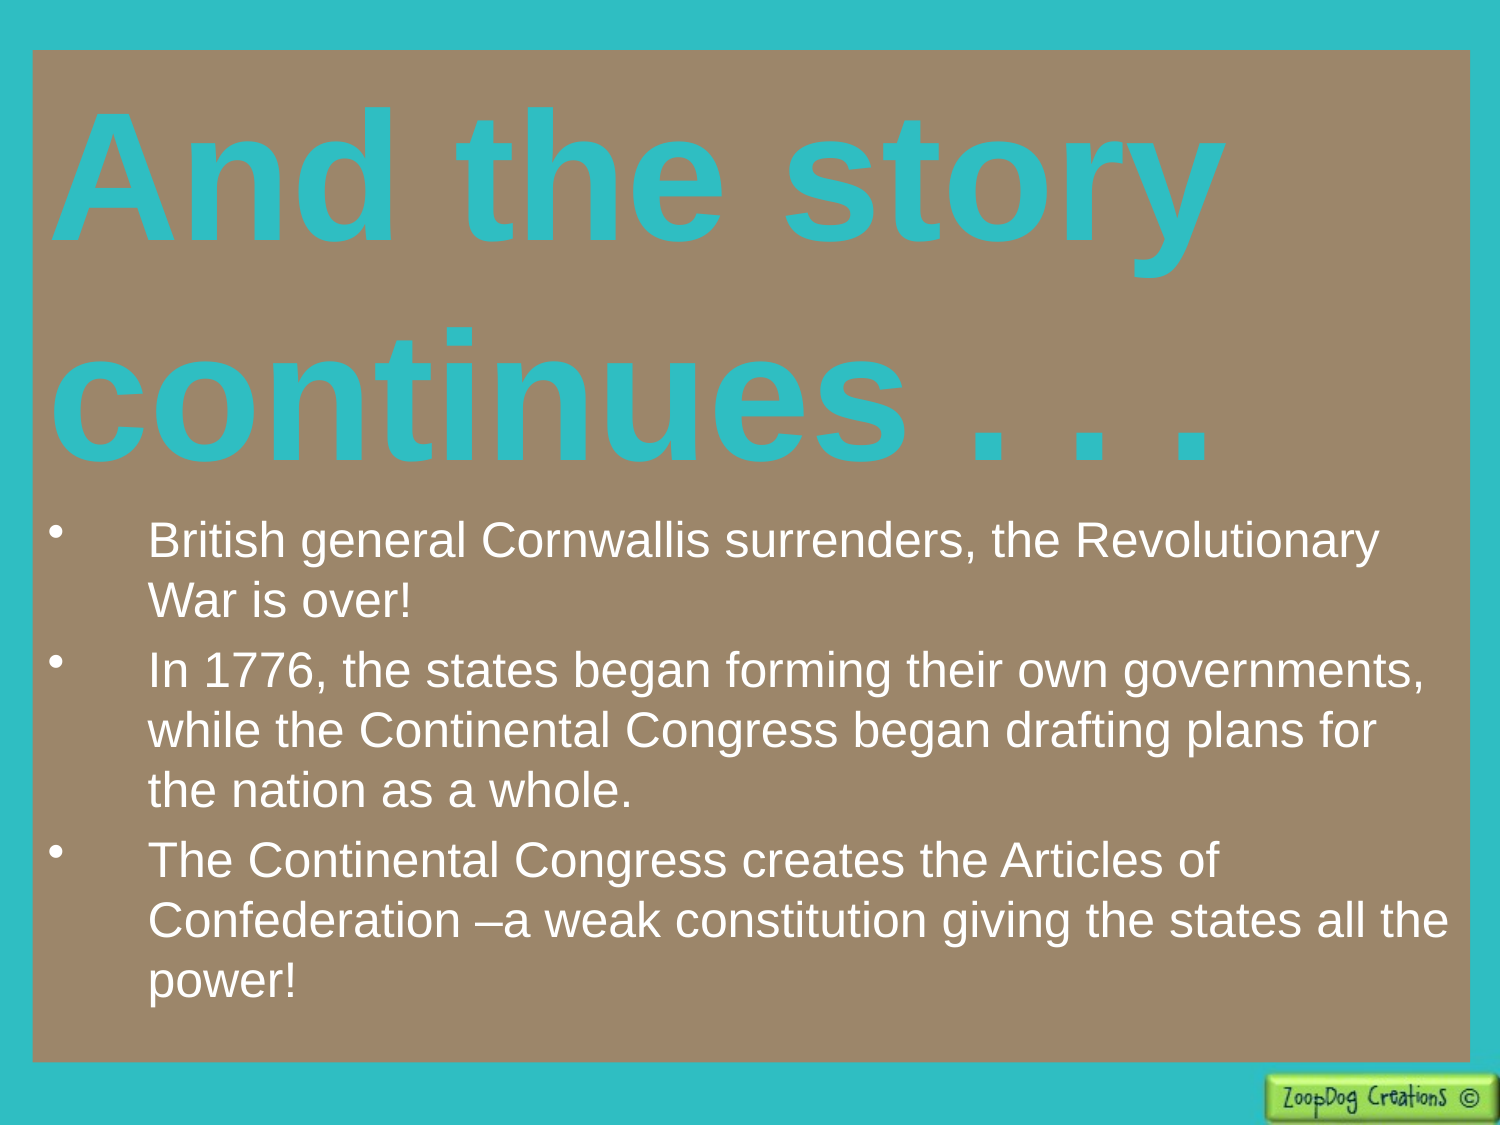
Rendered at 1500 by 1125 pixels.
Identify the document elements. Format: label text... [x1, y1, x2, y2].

picture [0, 0, 1500, 1125]
list And the story continues . . . British general Cornwallis surrenders, the Revolutionary War is over! In 1776, the states began forming their own governments, while the Continental Congress began drafting plans for the nation as a whole. The Continental Congress creates the Articles of Confederation –a weak constitution giving the states all the power! [32, 50, 1471, 1063]
